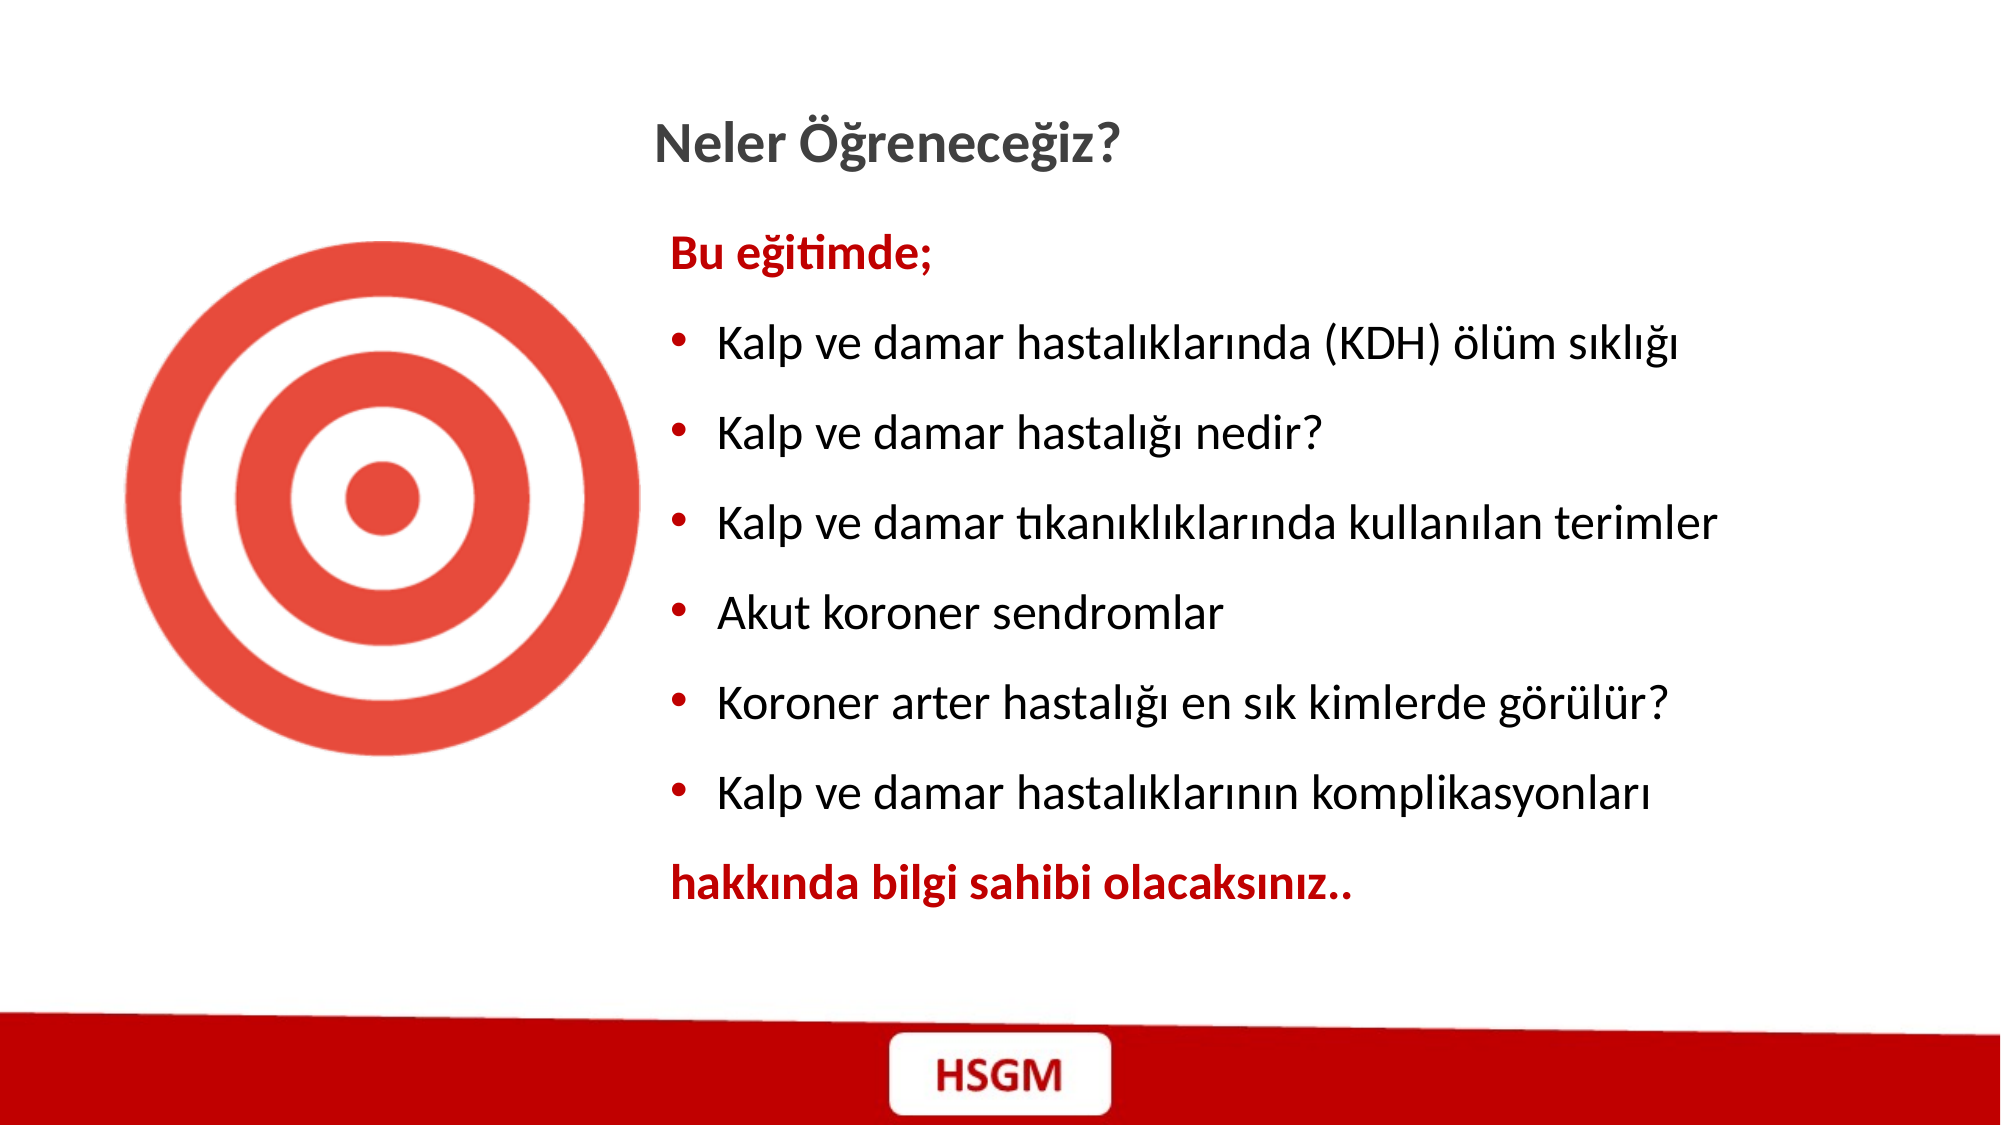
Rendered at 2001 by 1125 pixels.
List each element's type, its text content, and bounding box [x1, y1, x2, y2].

text_box Neler Öğreneceğiz? [640, 96, 1706, 182]
text_box Bu eğitimde; Kalp ve damar hastalıklarında (KDH) ölüm sıklığı Kalp ve damar hastalığı nedir? Kalp ve damar tıkanıklıklarında kullanılan terimler Akut koroner sendromlar Koroner arter hastalığı en sık kimlerde görülür? Kalp ve damar hastalıklarının komplikasyonları hakkında bilgi sahibi olacaksınız.. [655, 182, 1861, 917]
picture [0, 0, 2001, 1125]
